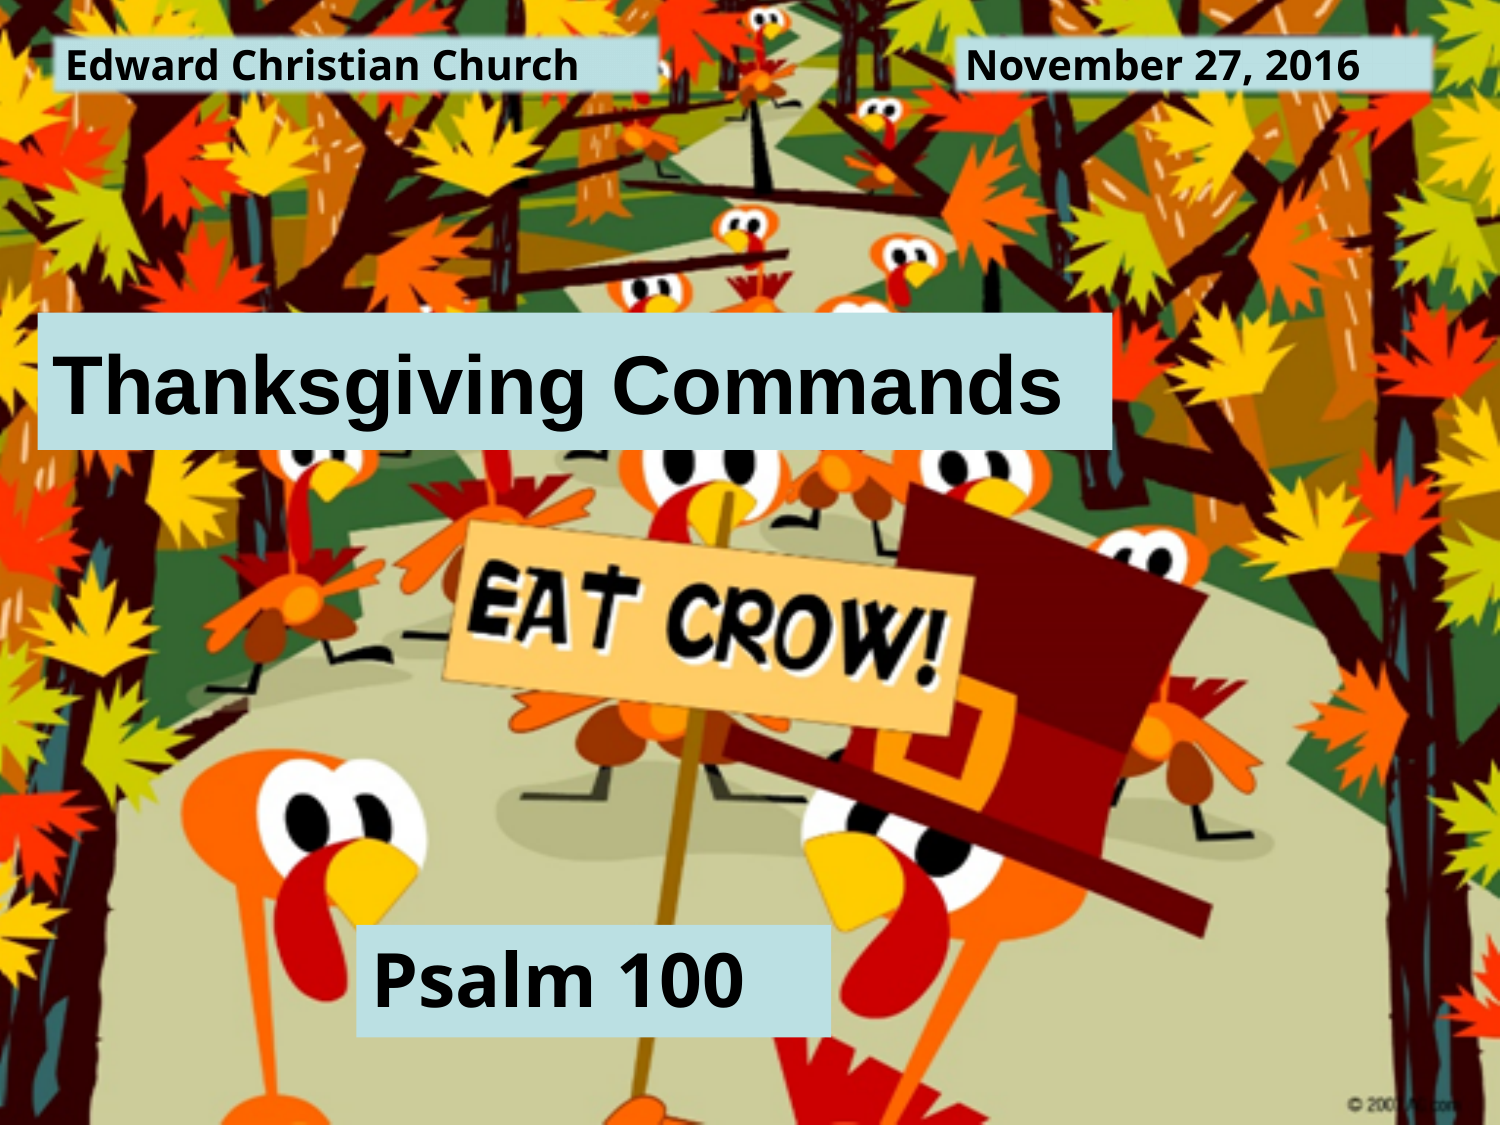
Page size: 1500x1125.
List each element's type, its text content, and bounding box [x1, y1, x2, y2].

picture [0, 0, 1500, 1125]
title Thanksgiving Commands [37, 312, 1113, 450]
text_box Edward Christian Church [58, 41, 655, 88]
text_box November 27, 2016 [959, 41, 1429, 88]
subtitle Psalm 100 [356, 924, 832, 1038]
